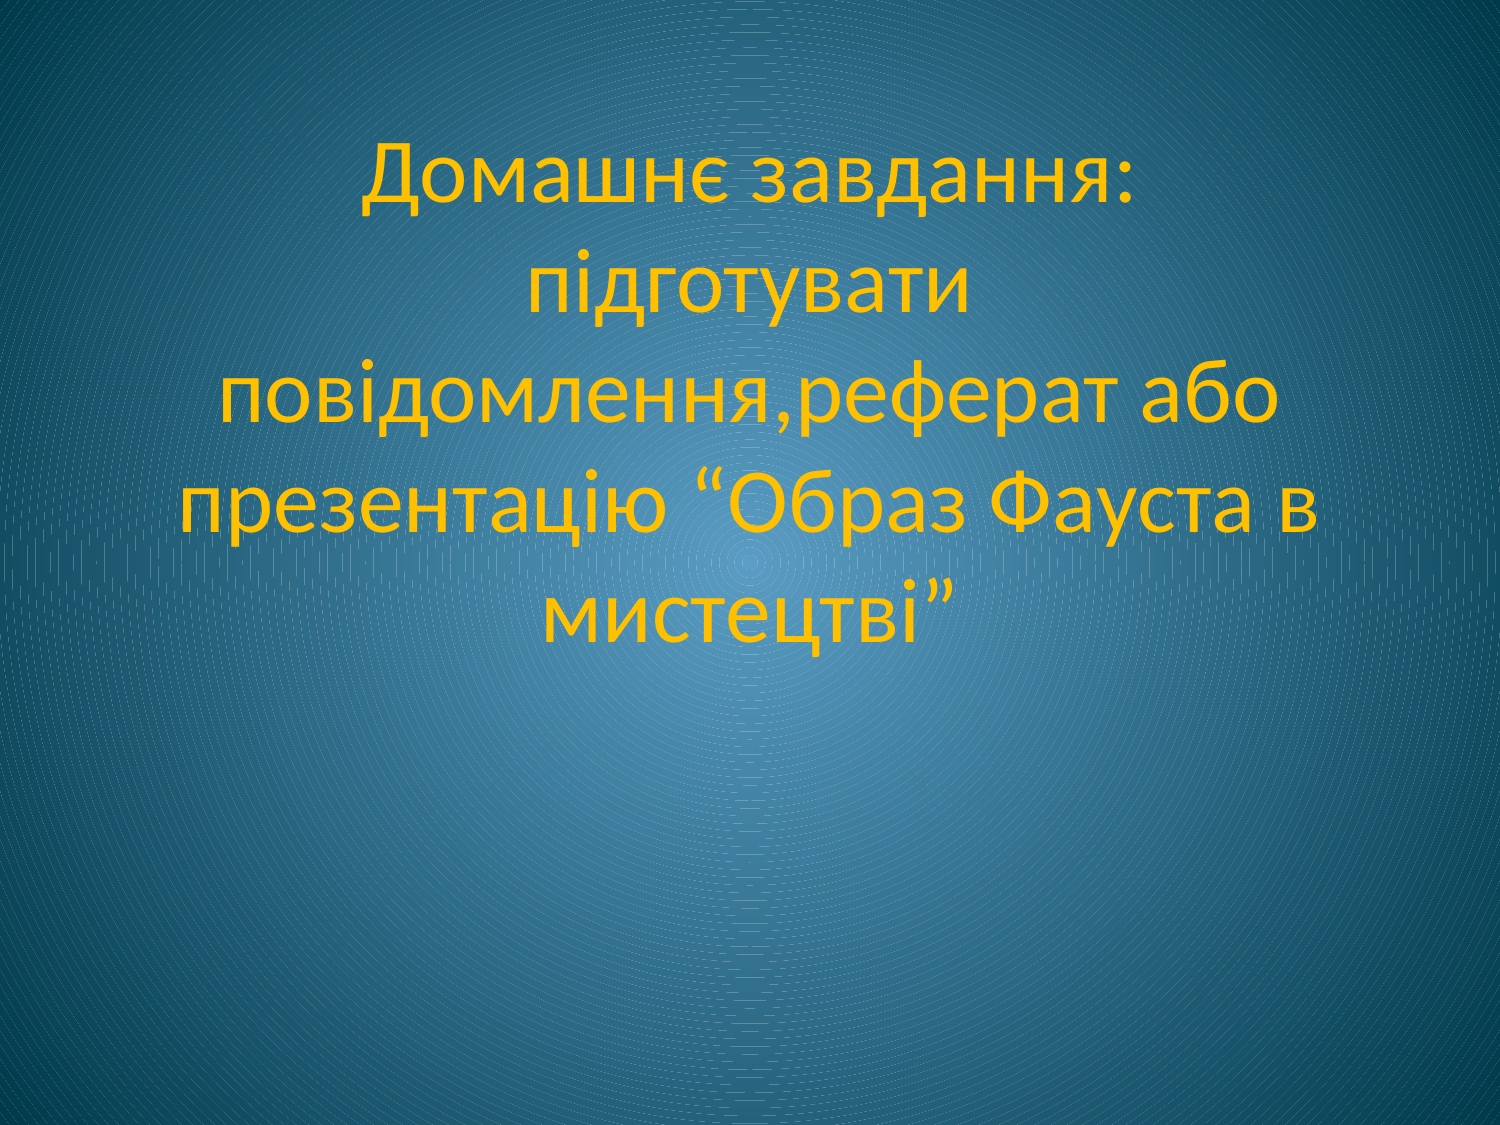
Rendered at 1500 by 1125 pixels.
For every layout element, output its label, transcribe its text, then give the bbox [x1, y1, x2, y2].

title Домашнє завдання: підготувати повідомлення,реферат або презентацію “Образ Фауста в мистецтві” [75, 45, 1425, 727]
